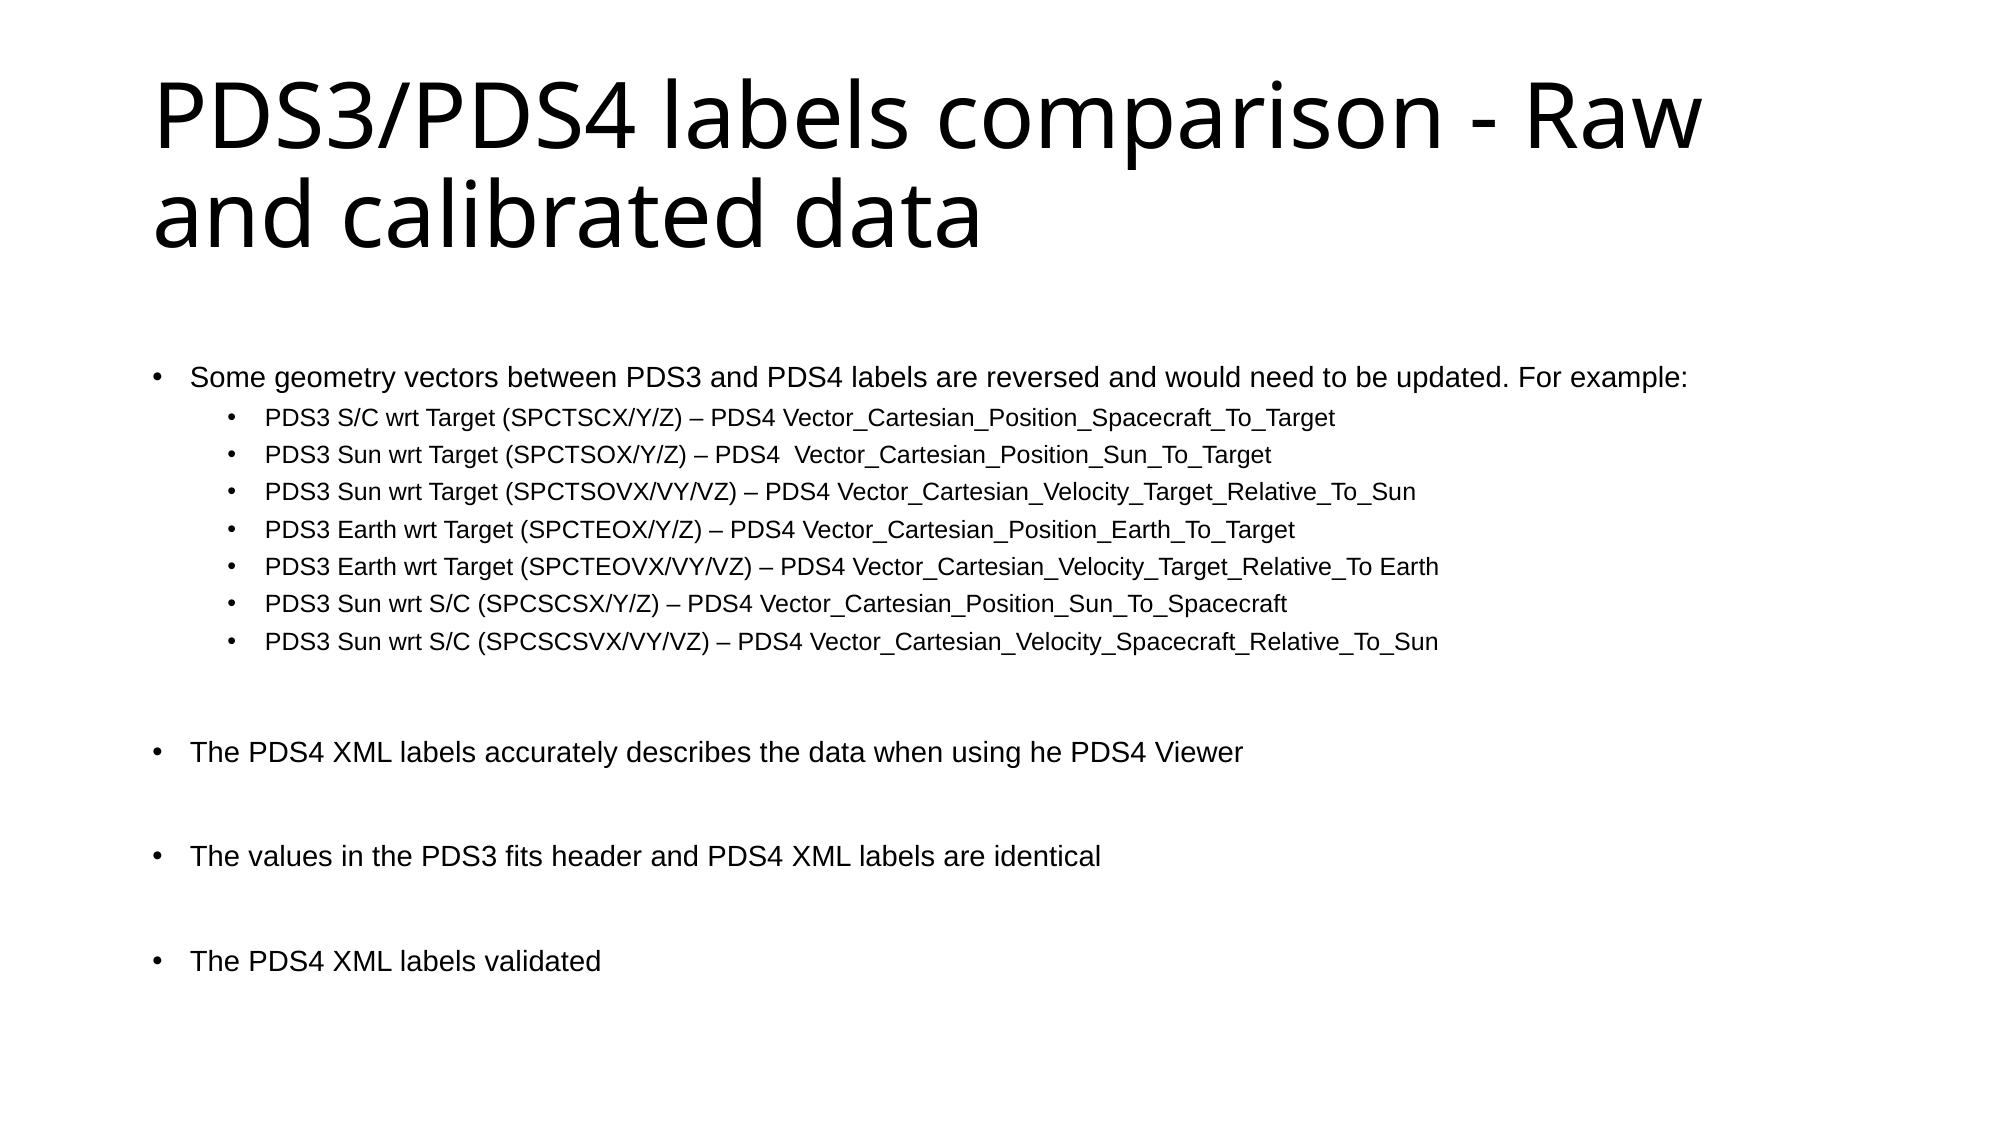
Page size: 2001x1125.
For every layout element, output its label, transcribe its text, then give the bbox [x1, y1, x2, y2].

title PDS3/PDS4 labels comparison - Raw and calibrated data [137, 59, 1863, 278]
list Some geometry vectors between PDS3 and PDS4 labels are reversed and would need to be updated. For example: PDS3 S/C wrt Target (SPCTSCX/Y/Z) – PDS4 Vector_Cartesian_Position_Spacecraft_To_Target PDS3 Sun wrt Target (SPCTSOX/Y/Z) – PDS4 Vector_Cartesian_Position_Sun_To_Target PDS3 Sun wrt Target (SPCTSOVX/VY/VZ) – PDS4 Vector_Cartesian_Velocity_Target_Relative_To_Sun PDS3 Earth wrt Target (SPCTEOX/Y/Z) – PDS4 Vector_Cartesian_Position_Earth_To_Target PDS3 Earth wrt Target (SPCTEOVX/VY/VZ) – PDS4 Vector_Cartesian_Velocity_Target_Relative_To Earth PDS3 Sun wrt S/C (SPCSCSX/Y/Z) – PDS4 Vector_Cartesian_Position_Sun_To_Spacecraft PDS3 Sun wrt S/C (SPCSCSVX/VY/VZ) – PDS4 Vector_Cartesian_Velocity_Spacecraft_Relative_To_Sun The PDS4 XML labels accurately describes the data when using he PDS4 Viewer The values in the PDS3 fits header and PDS4 XML labels are identical The PDS4 XML labels validated [137, 299, 1863, 1014]
